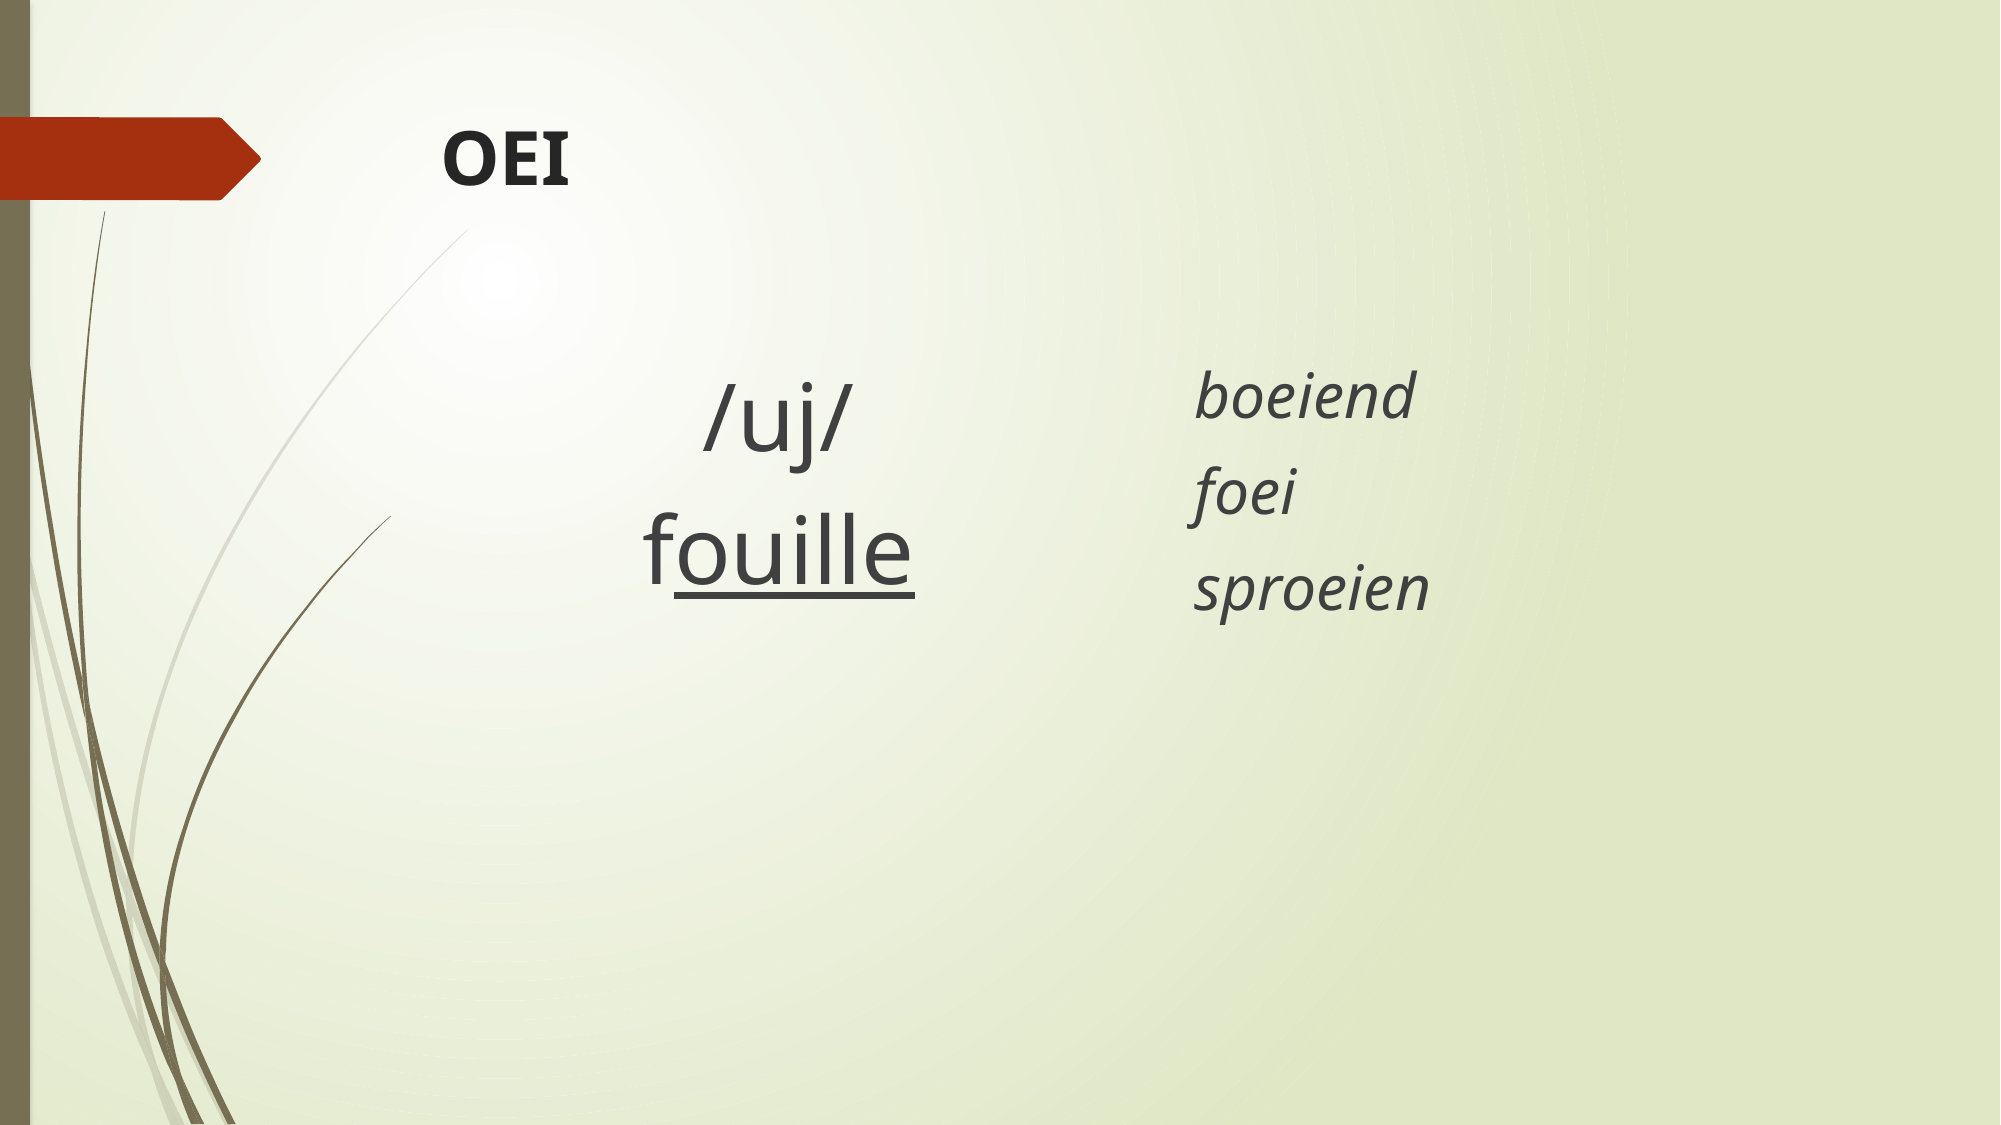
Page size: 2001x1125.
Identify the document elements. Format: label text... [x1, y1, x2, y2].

title OEI [425, 102, 1888, 313]
list /uj/ fouille [424, 350, 1133, 970]
list boeiend foei sproeien [1179, 348, 1888, 969]
